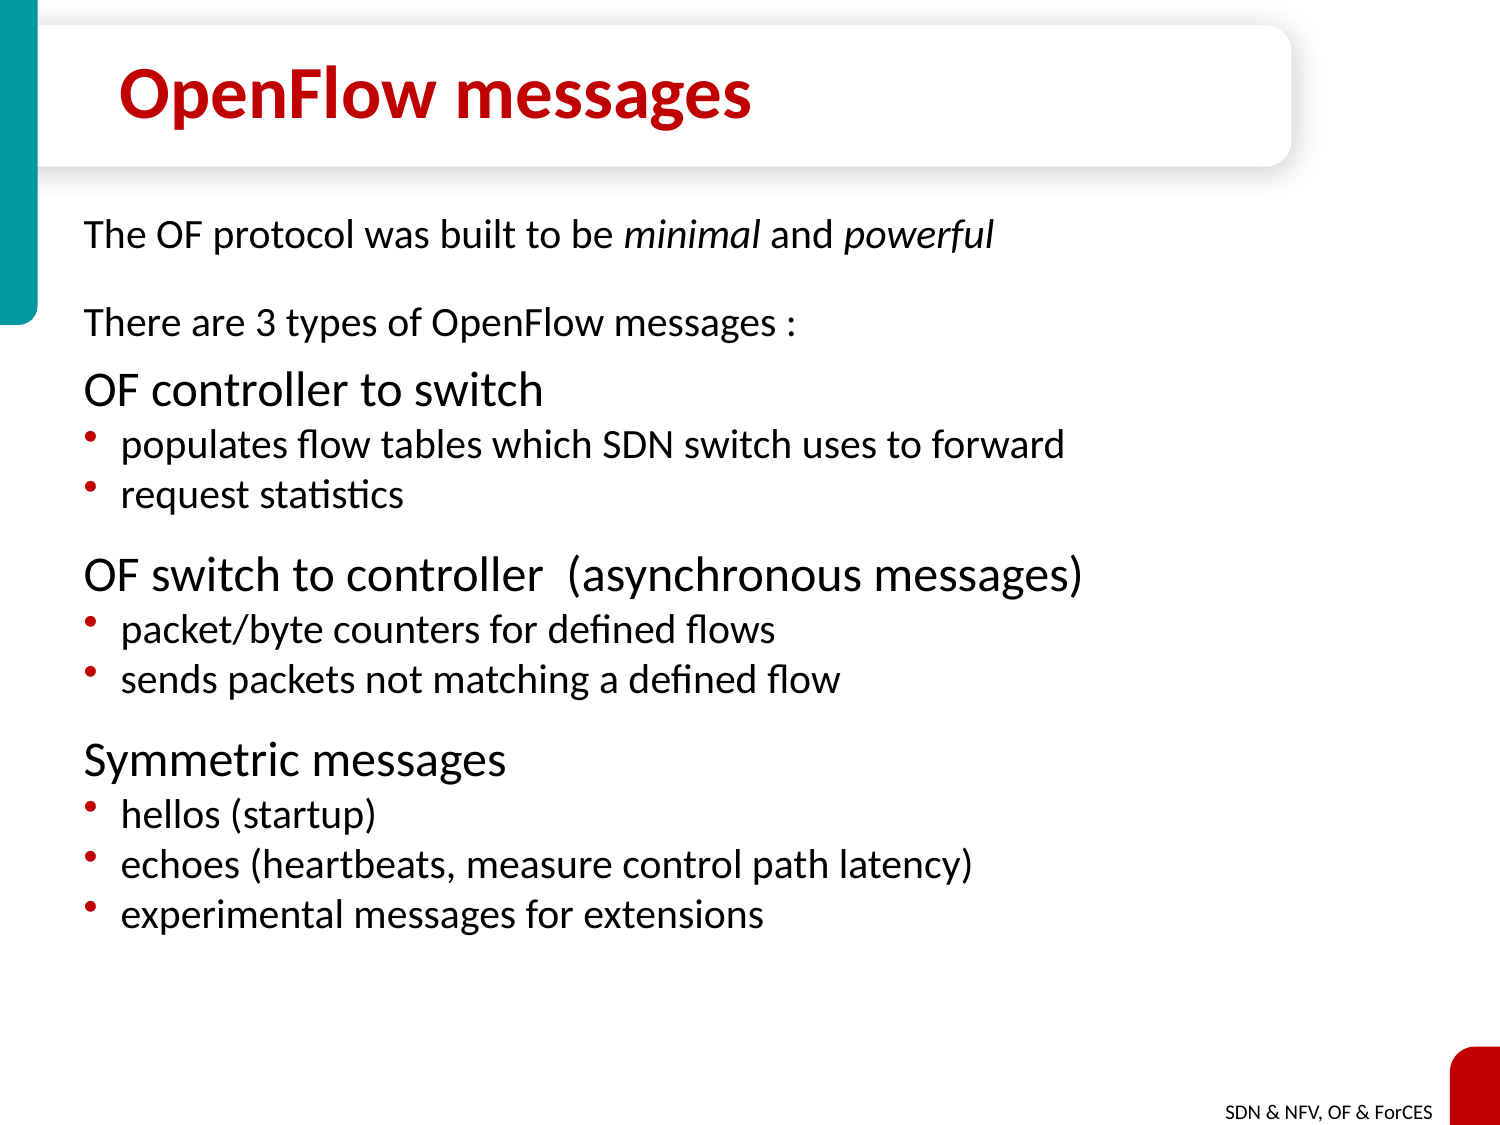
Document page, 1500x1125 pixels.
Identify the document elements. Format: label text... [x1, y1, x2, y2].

list The OF protocol was built to be minimal and powerful There are 3 types of OpenFlow messages : OF controller to switch populates flow tables which SDN switch uses to forward request statistics OF switch to controller (asynchronous messages) packet/byte counters for defined flows sends packets not matching a defined flow Symmetric messages hellos (startup) echoes (heartbeats, measure control path latency) experimental messages for extensions [68, 199, 1458, 1073]
title OpenFlow messages [104, 43, 1215, 149]
